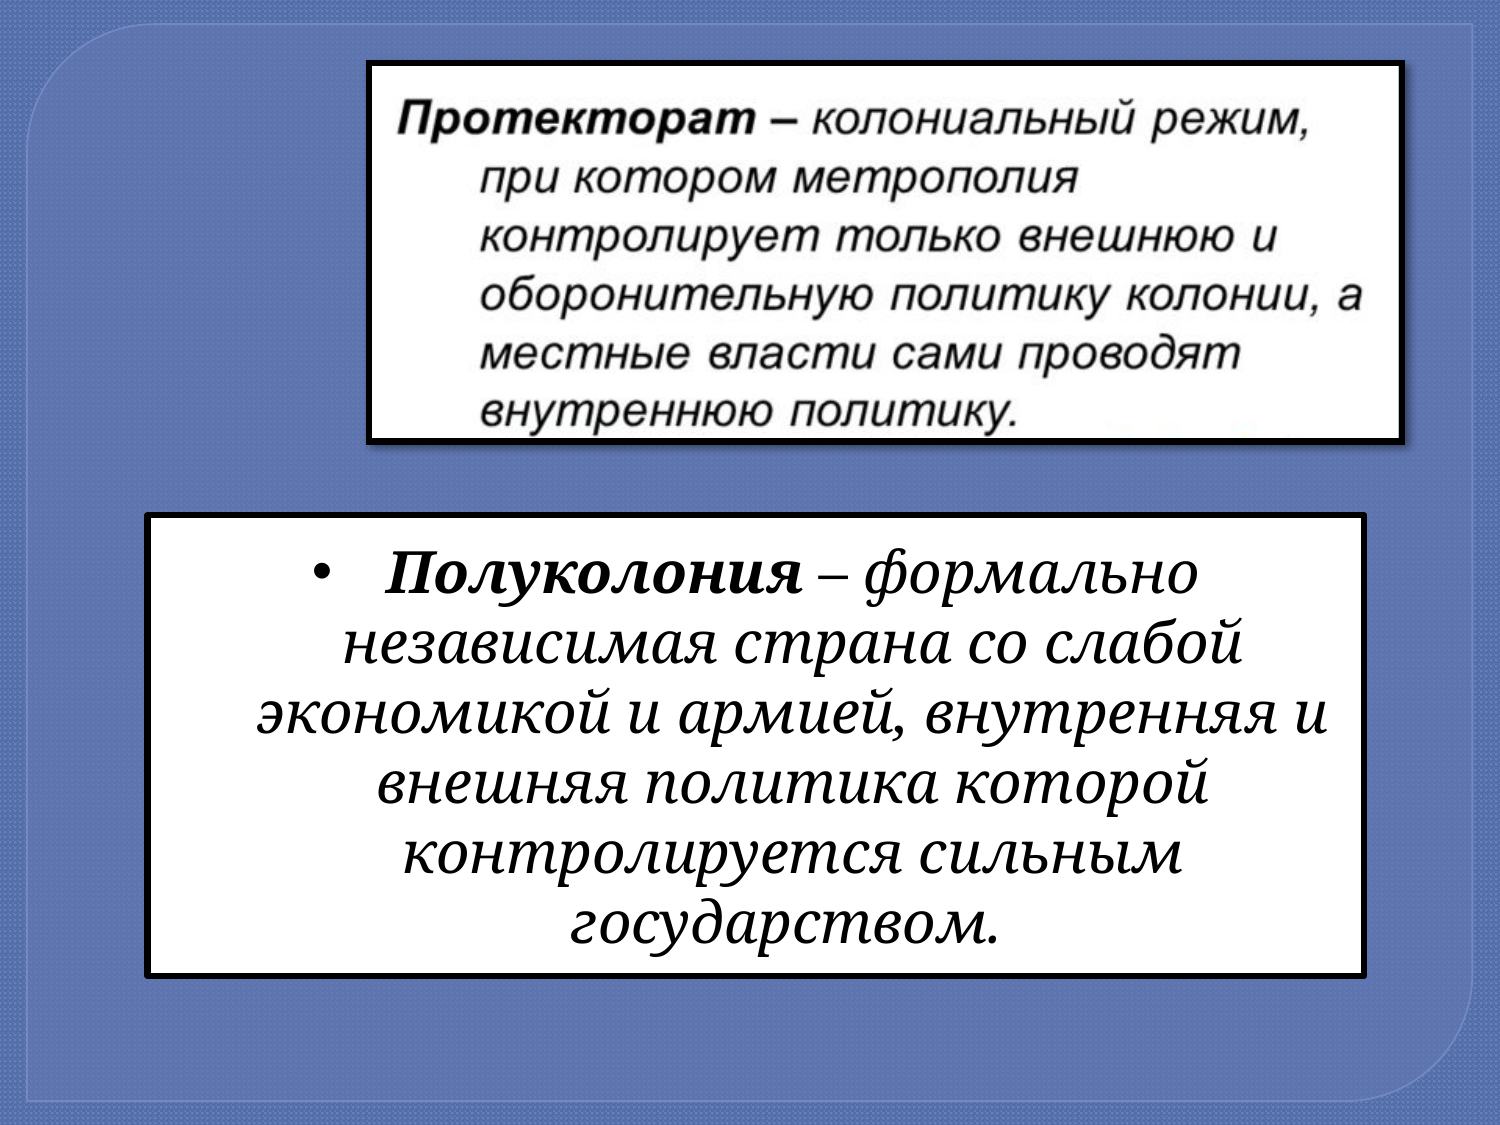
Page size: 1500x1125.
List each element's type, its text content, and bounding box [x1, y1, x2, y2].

text_box Полуколония – формально независимая страна со слабой экономикой и армией, внутренняя и внешняя политика которой контролируется сильным государством. [144, 512, 1367, 979]
picture [371, 66, 1399, 439]
